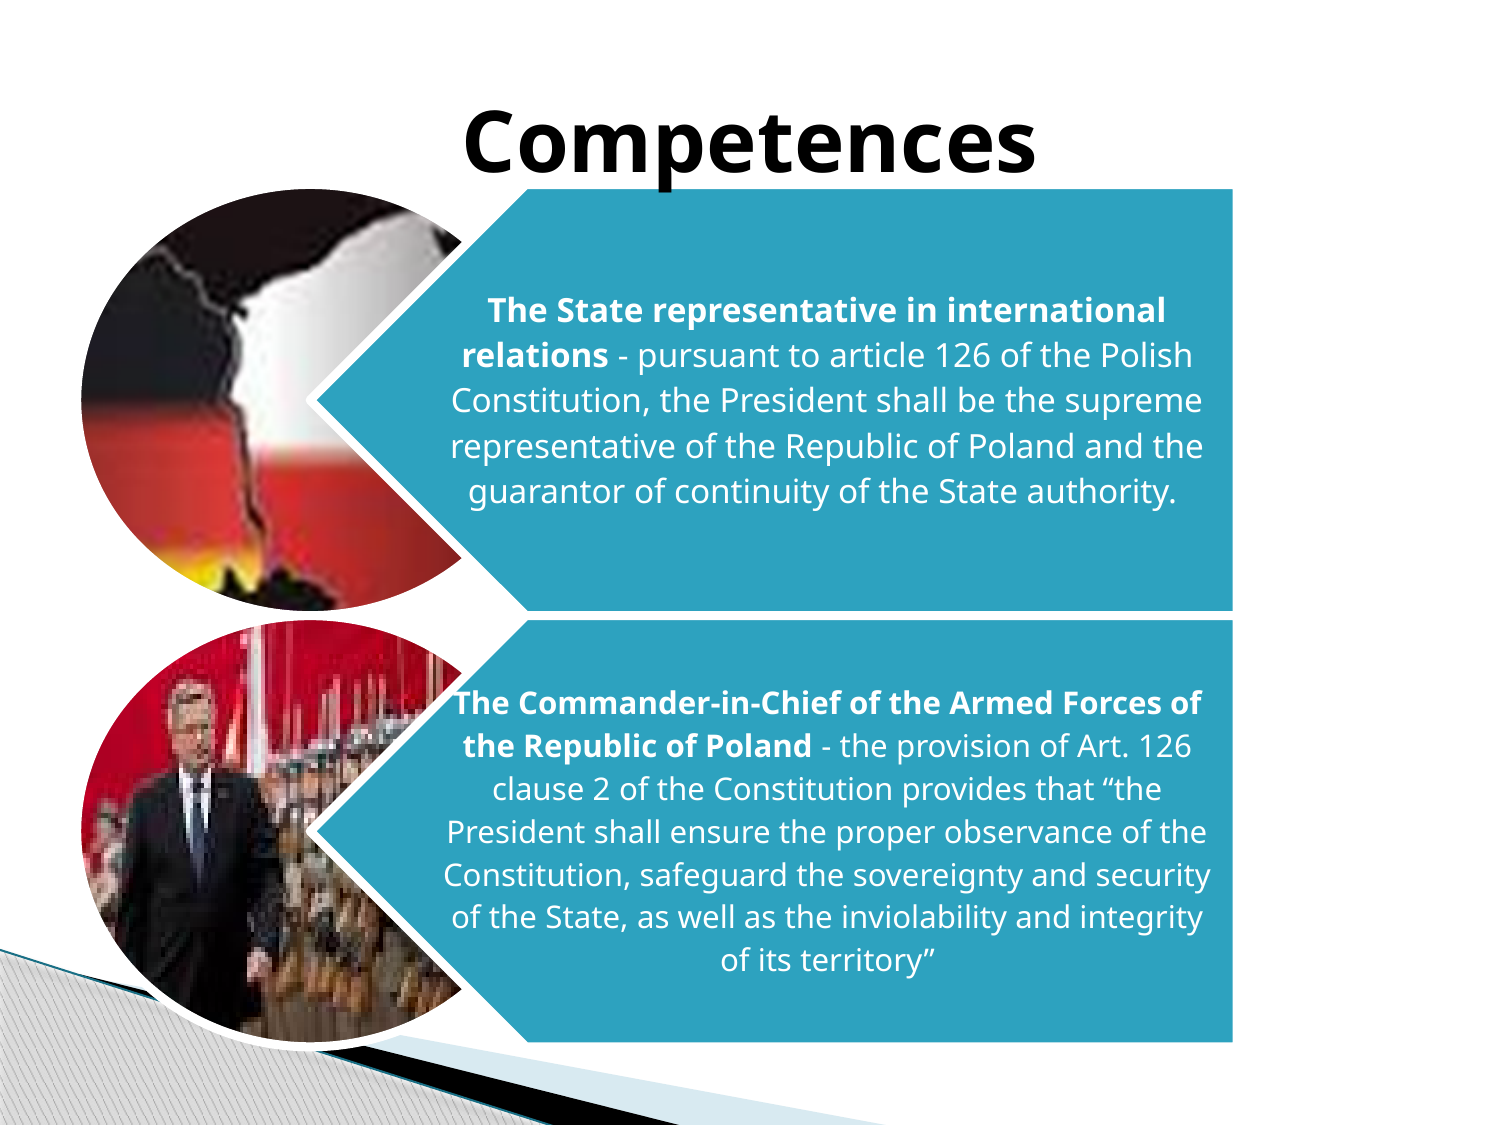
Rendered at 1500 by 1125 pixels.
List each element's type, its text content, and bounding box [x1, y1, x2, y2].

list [76, 184, 1471, 1047]
title Competences [75, 45, 1425, 185]
